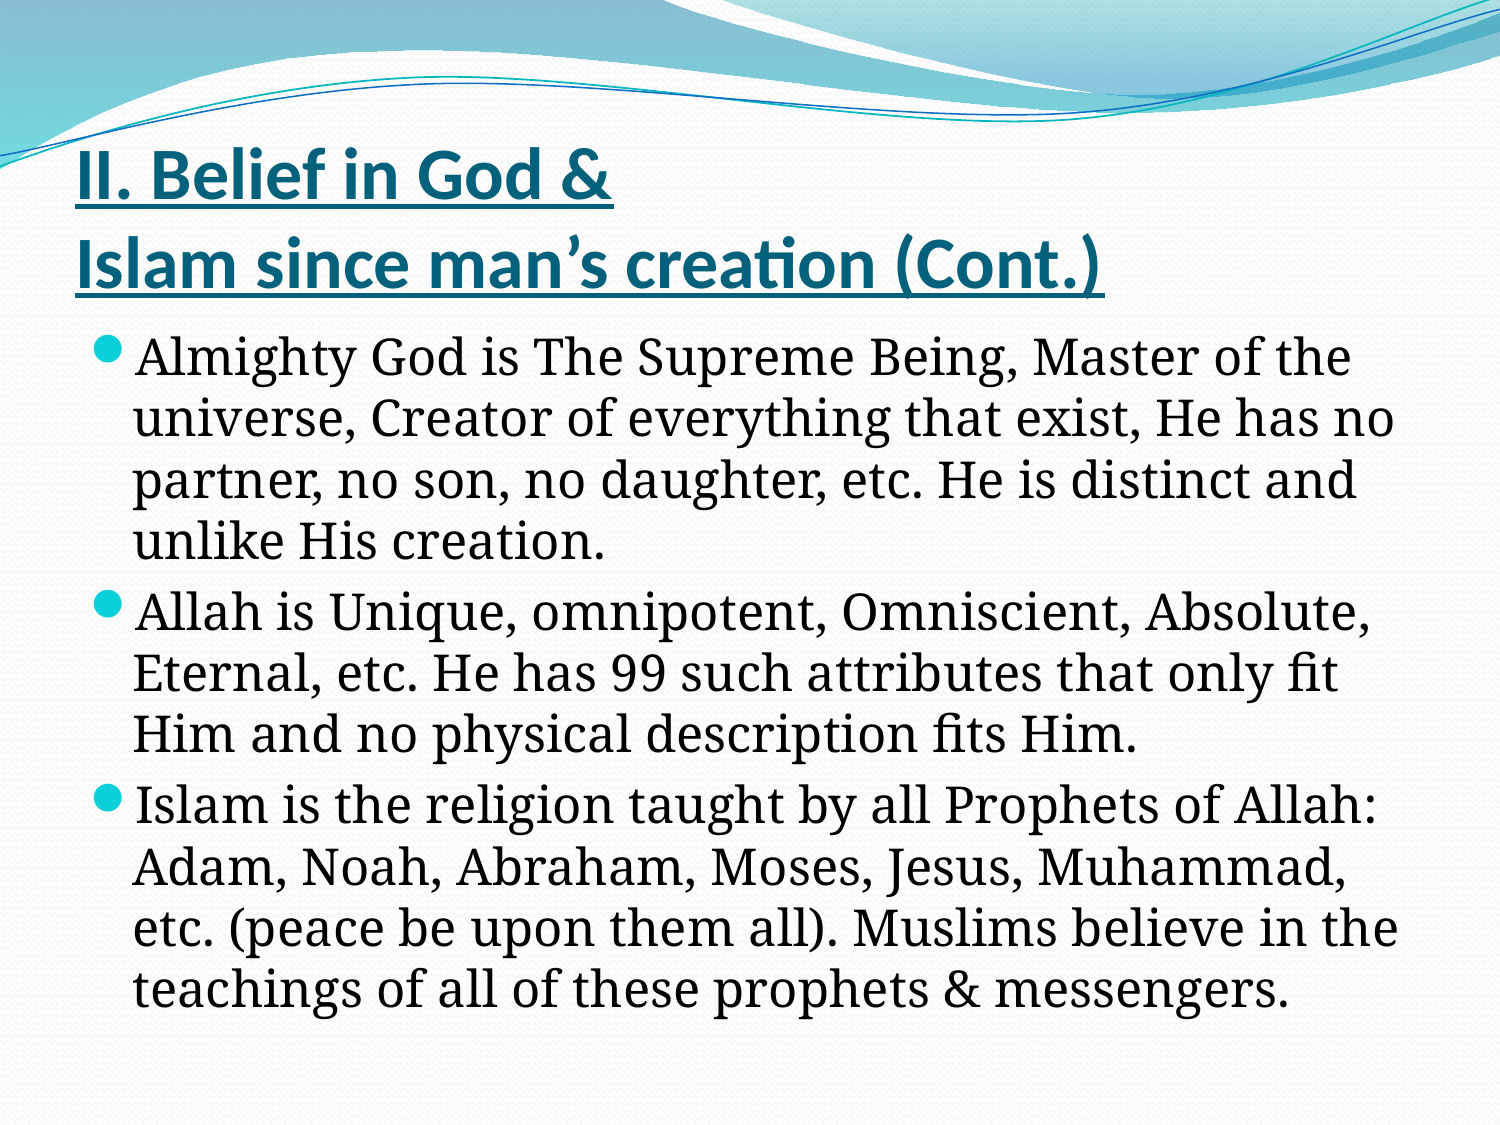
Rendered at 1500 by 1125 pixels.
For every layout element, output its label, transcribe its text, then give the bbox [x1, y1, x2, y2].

list Almighty God is The Supreme Being, Master of the universe, Creator of everything that exist, He has no partner, no son, no daughter, etc. He is distinct and unlike His creation. Allah is Unique, omnipotent, Omniscient, Absolute, Eternal, etc. He has 99 such attributes that only fit Him and no physical description fits Him. Islam is the religion taught by all Prophets of Allah: Adam, Noah, Abraham, Moses, Jesus, Muhammad, etc. (peace be upon them all). Muslims believe in the teachings of all of these prophets & messengers. [75, 317, 1425, 1038]
title II. Belief in God & Islam since man’s creation (Cont.) [75, 115, 1425, 303]
